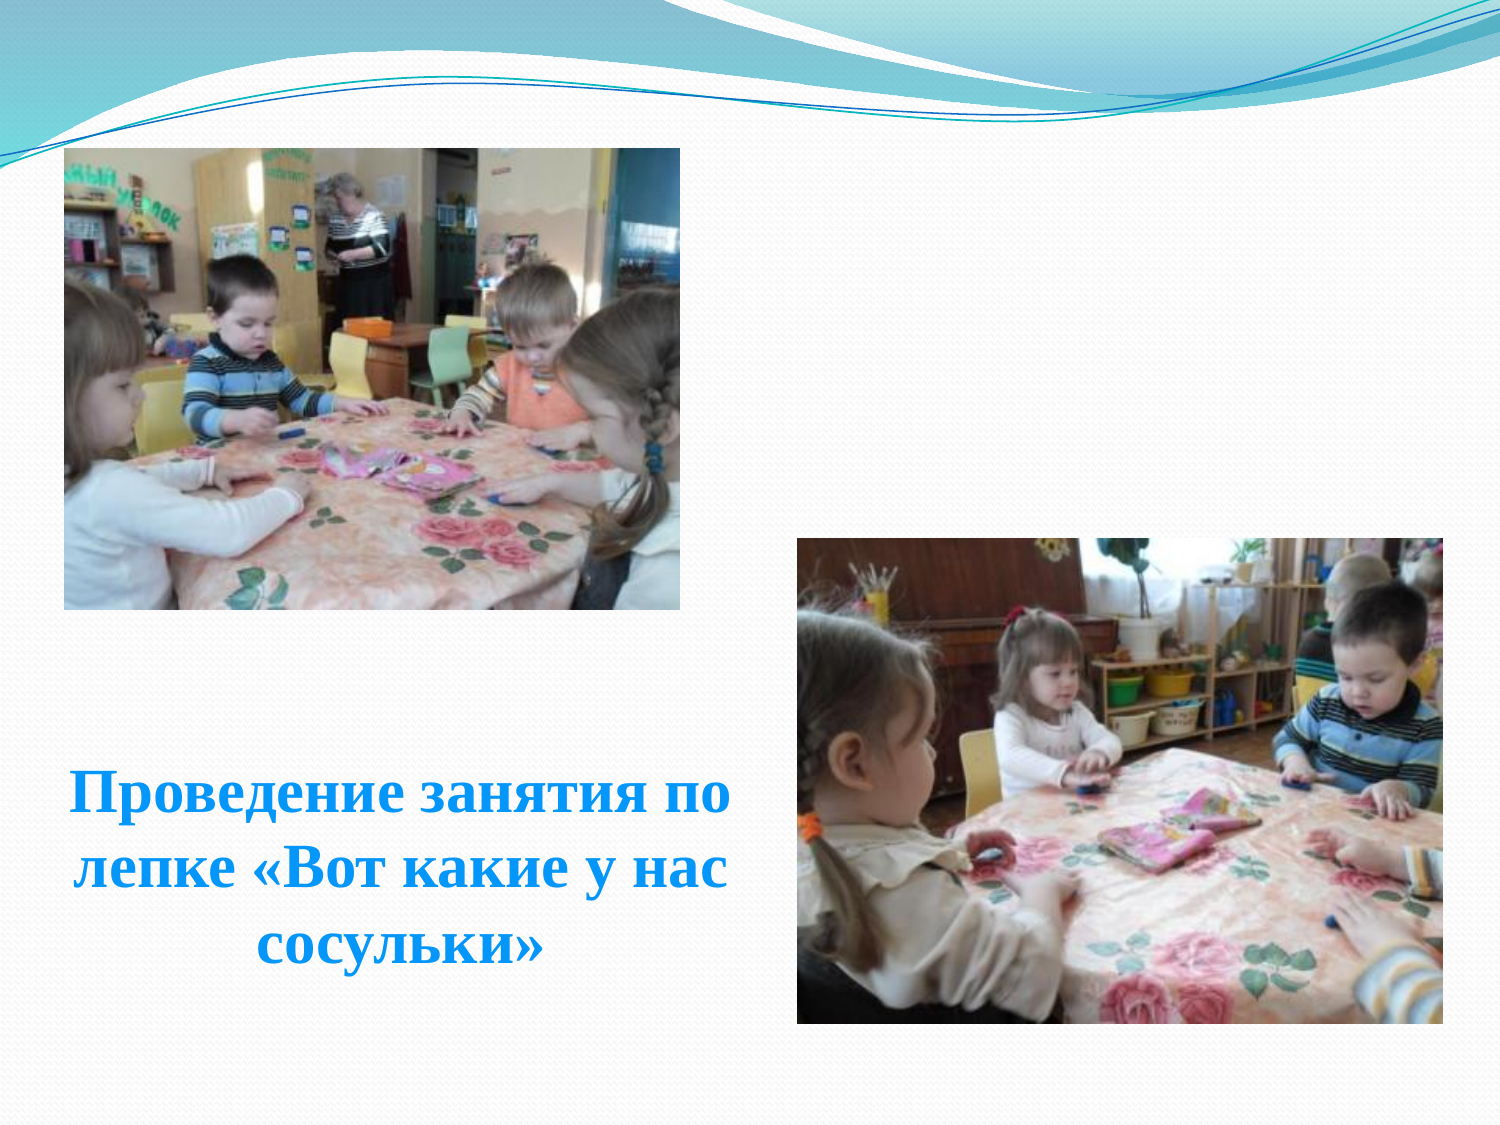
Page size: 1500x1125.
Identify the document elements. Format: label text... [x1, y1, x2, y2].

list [64, 148, 680, 610]
title Проведение занятия по лепке «Вот какие у нас сосульки» [53, 739, 750, 976]
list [796, 538, 1444, 1024]
